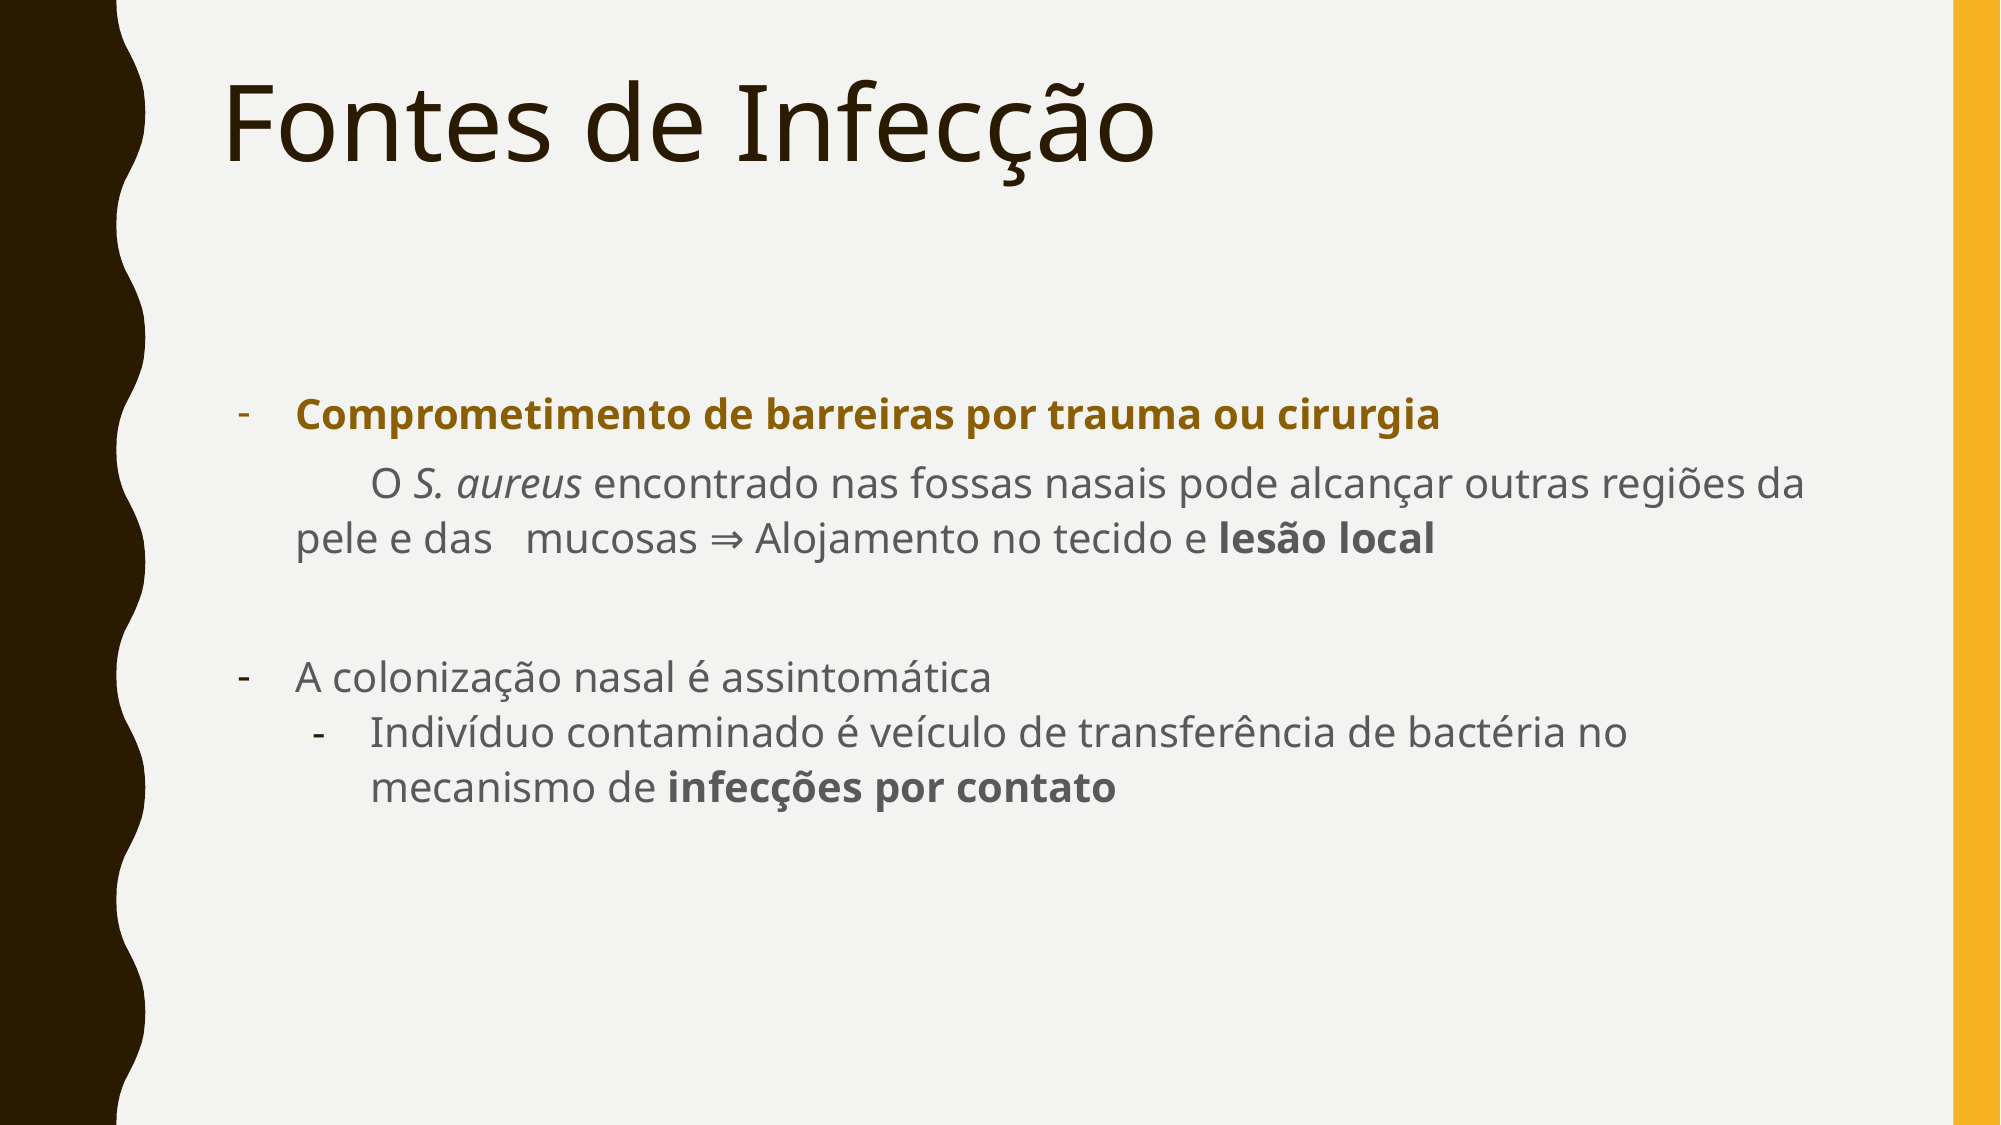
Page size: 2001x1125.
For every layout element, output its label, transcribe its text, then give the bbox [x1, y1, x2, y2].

list Comprometimento de barreiras por trauma ou cirurgia O S. aureus encontrado nas fossas nasais pode alcançar outras regiões da pele e das mucosas ⇒ Alojamento no tecido e lesão local A colonização nasal é assintomática Indivíduo contaminado é veículo de transferência de bactéria no mecanismo de infecções por contato [205, 375, 1875, 965]
title Fontes de Infecção [205, 62, 1875, 308]
